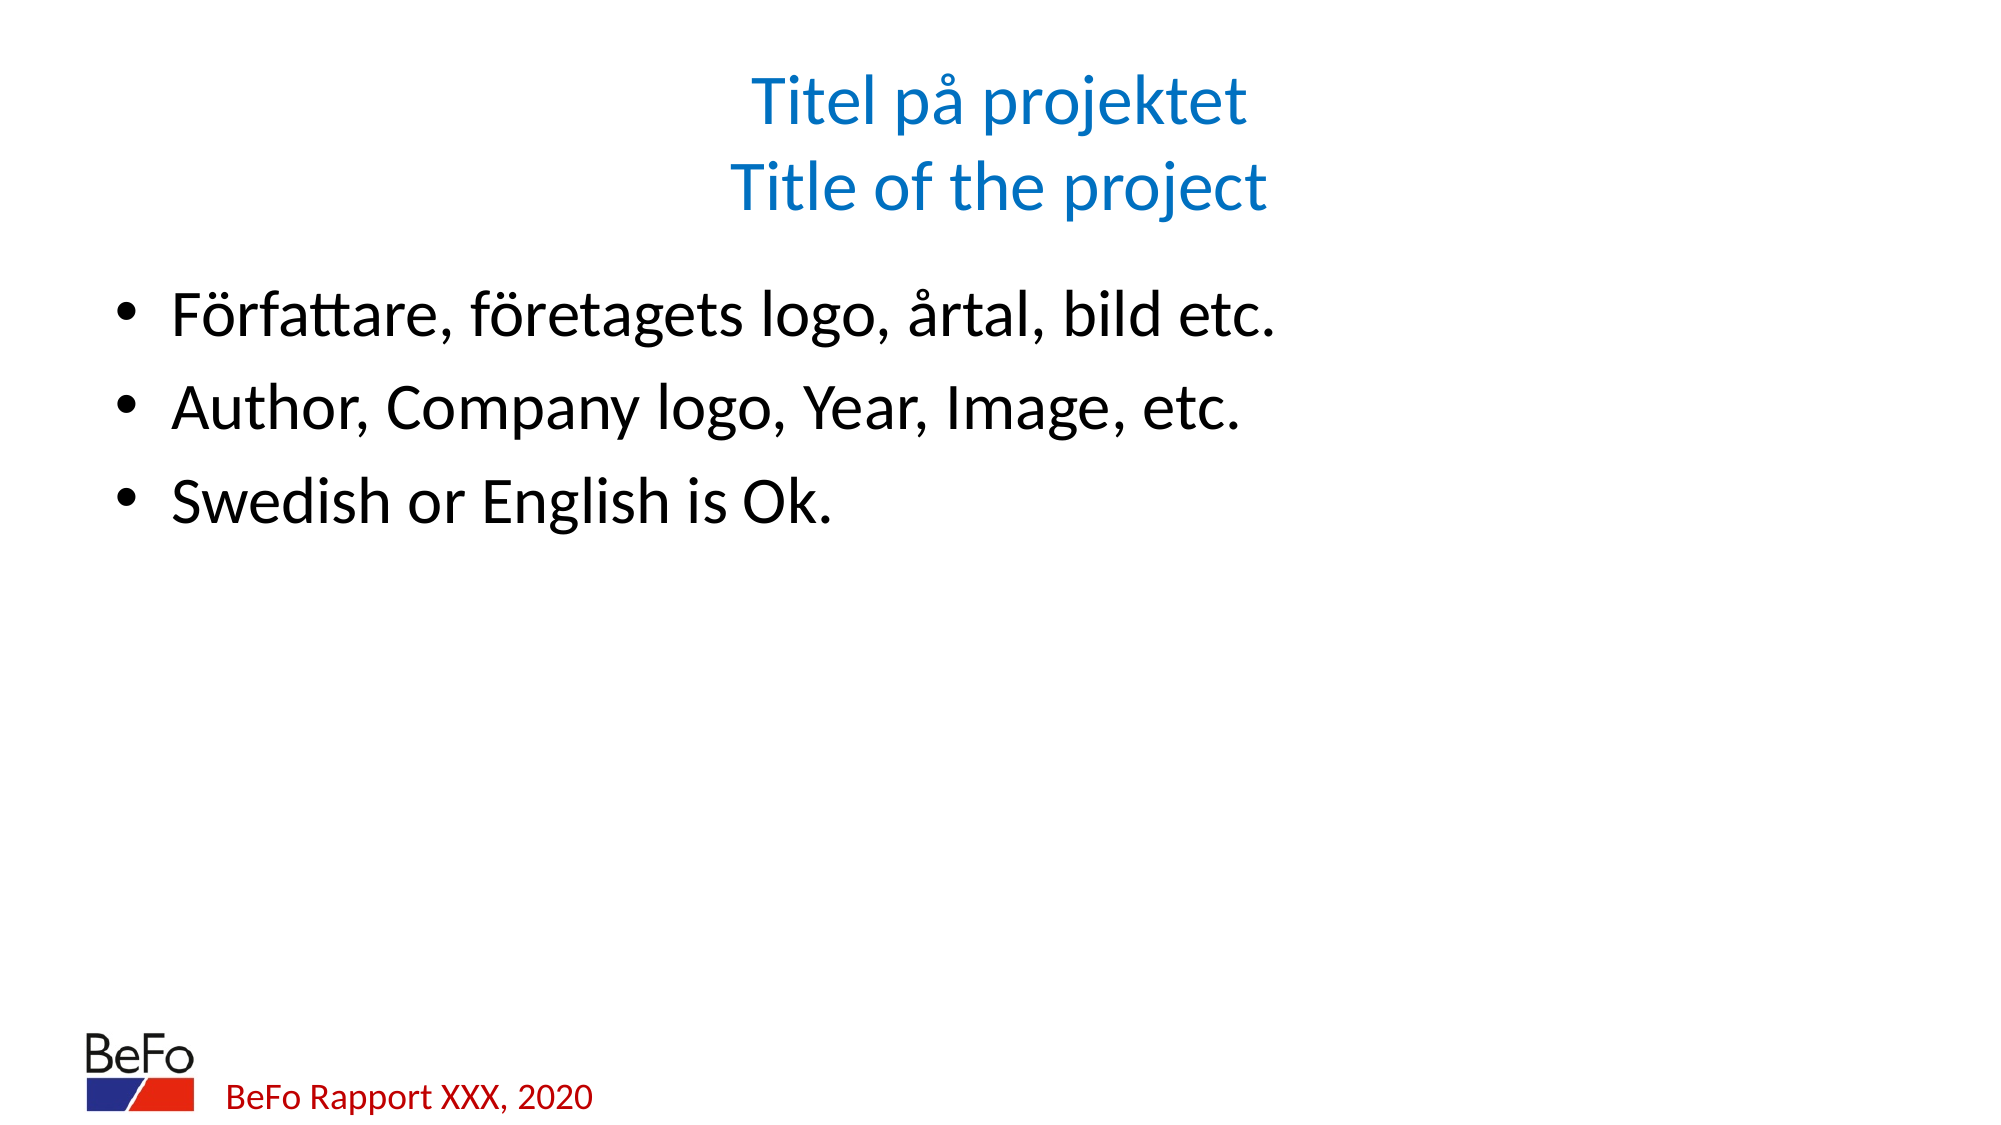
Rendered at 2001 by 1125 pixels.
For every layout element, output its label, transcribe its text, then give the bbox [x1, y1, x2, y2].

text_box [335, 408, 1686, 955]
picture [54, 1003, 227, 1125]
title Titel på projektet Title of the project [99, 45, 1900, 233]
list Författare, företagets logo, årtal, bild etc. Author, Company logo, Year, Image, etc. Swedish or English is Ok. [99, 262, 1900, 1005]
text_box BeFo Rapport XXX, 2020 [232, 1064, 609, 1125]
